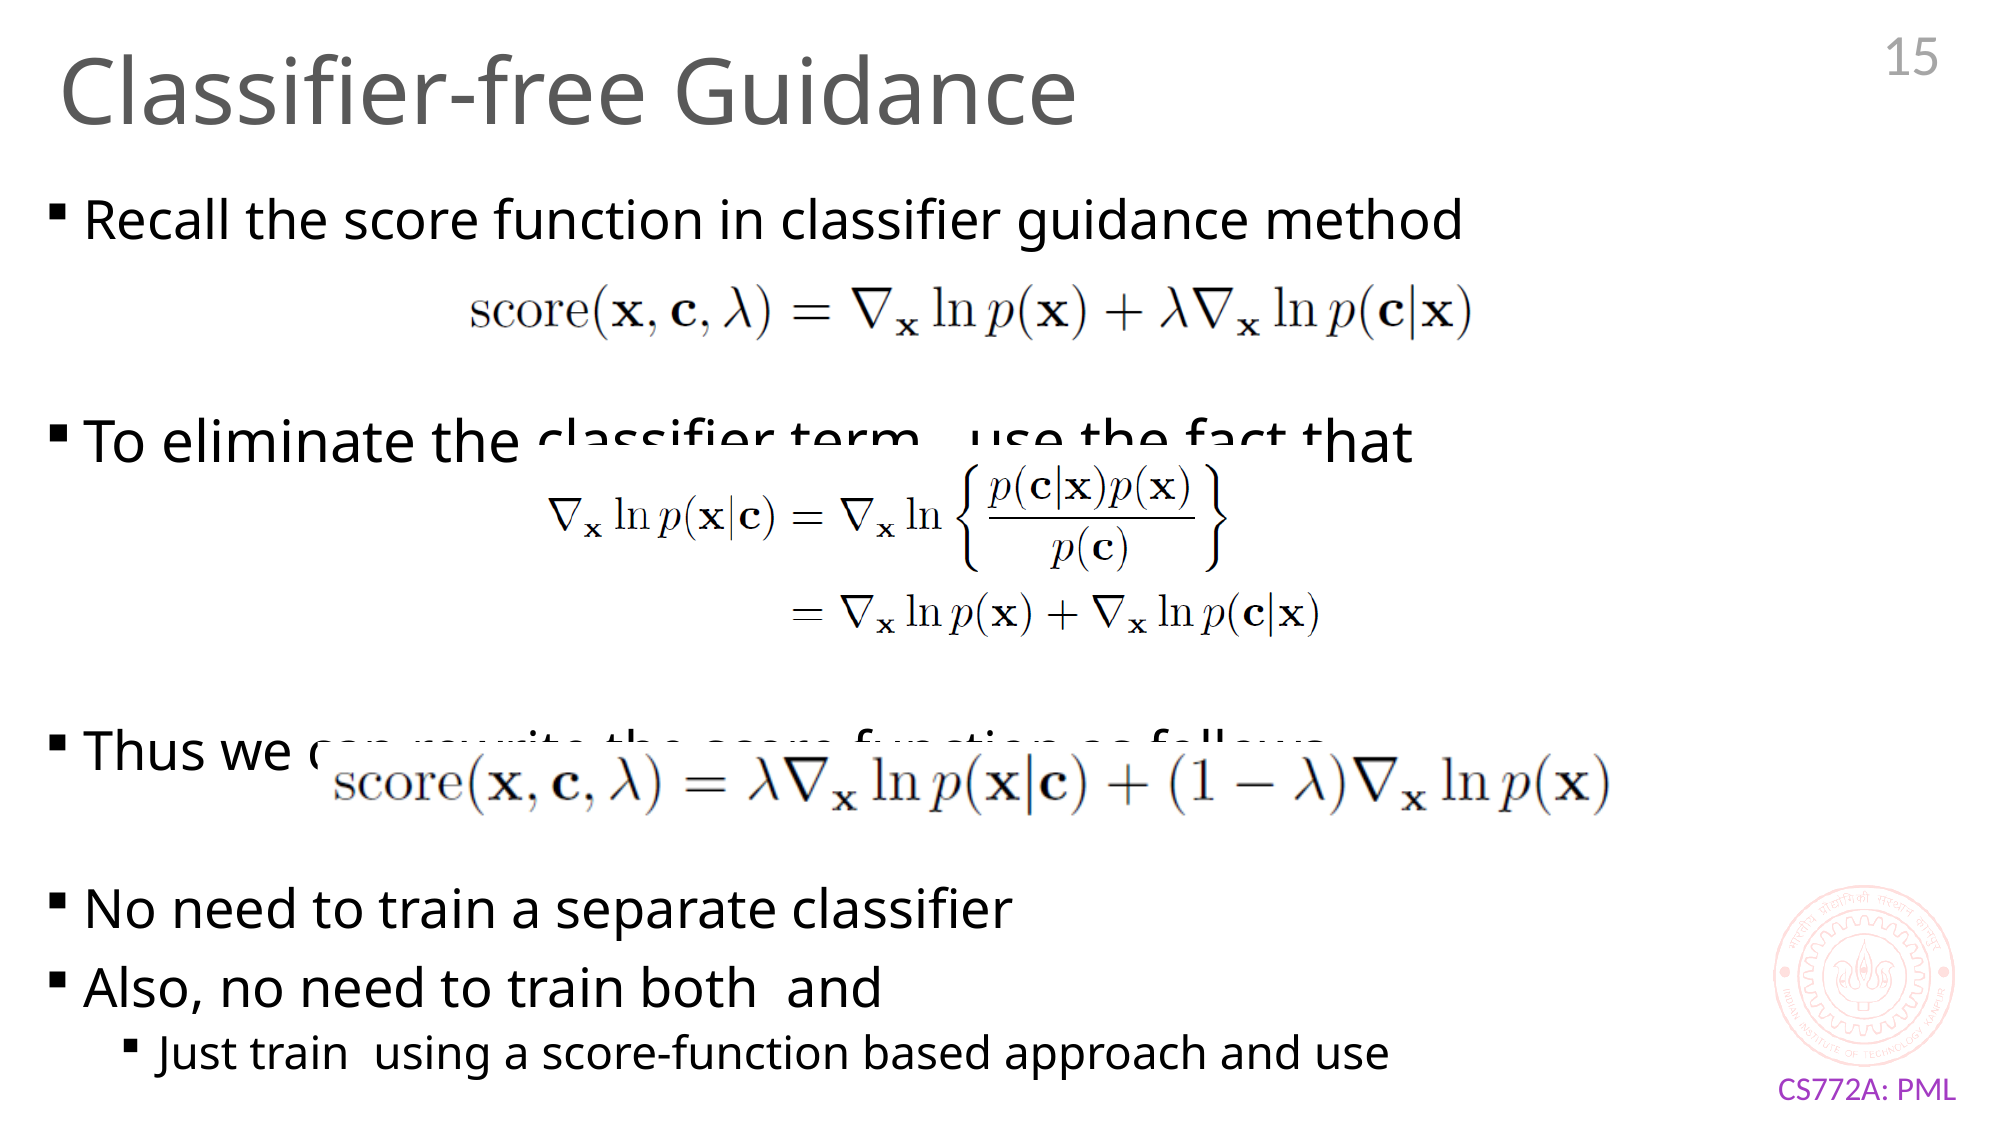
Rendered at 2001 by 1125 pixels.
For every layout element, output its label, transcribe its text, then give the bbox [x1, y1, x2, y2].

picture [528, 445, 1325, 650]
text_box 15 [1857, 22, 1957, 83]
title Classifier-free Guidance [43, 27, 1970, 163]
picture [456, 255, 1475, 358]
picture [317, 742, 1614, 824]
